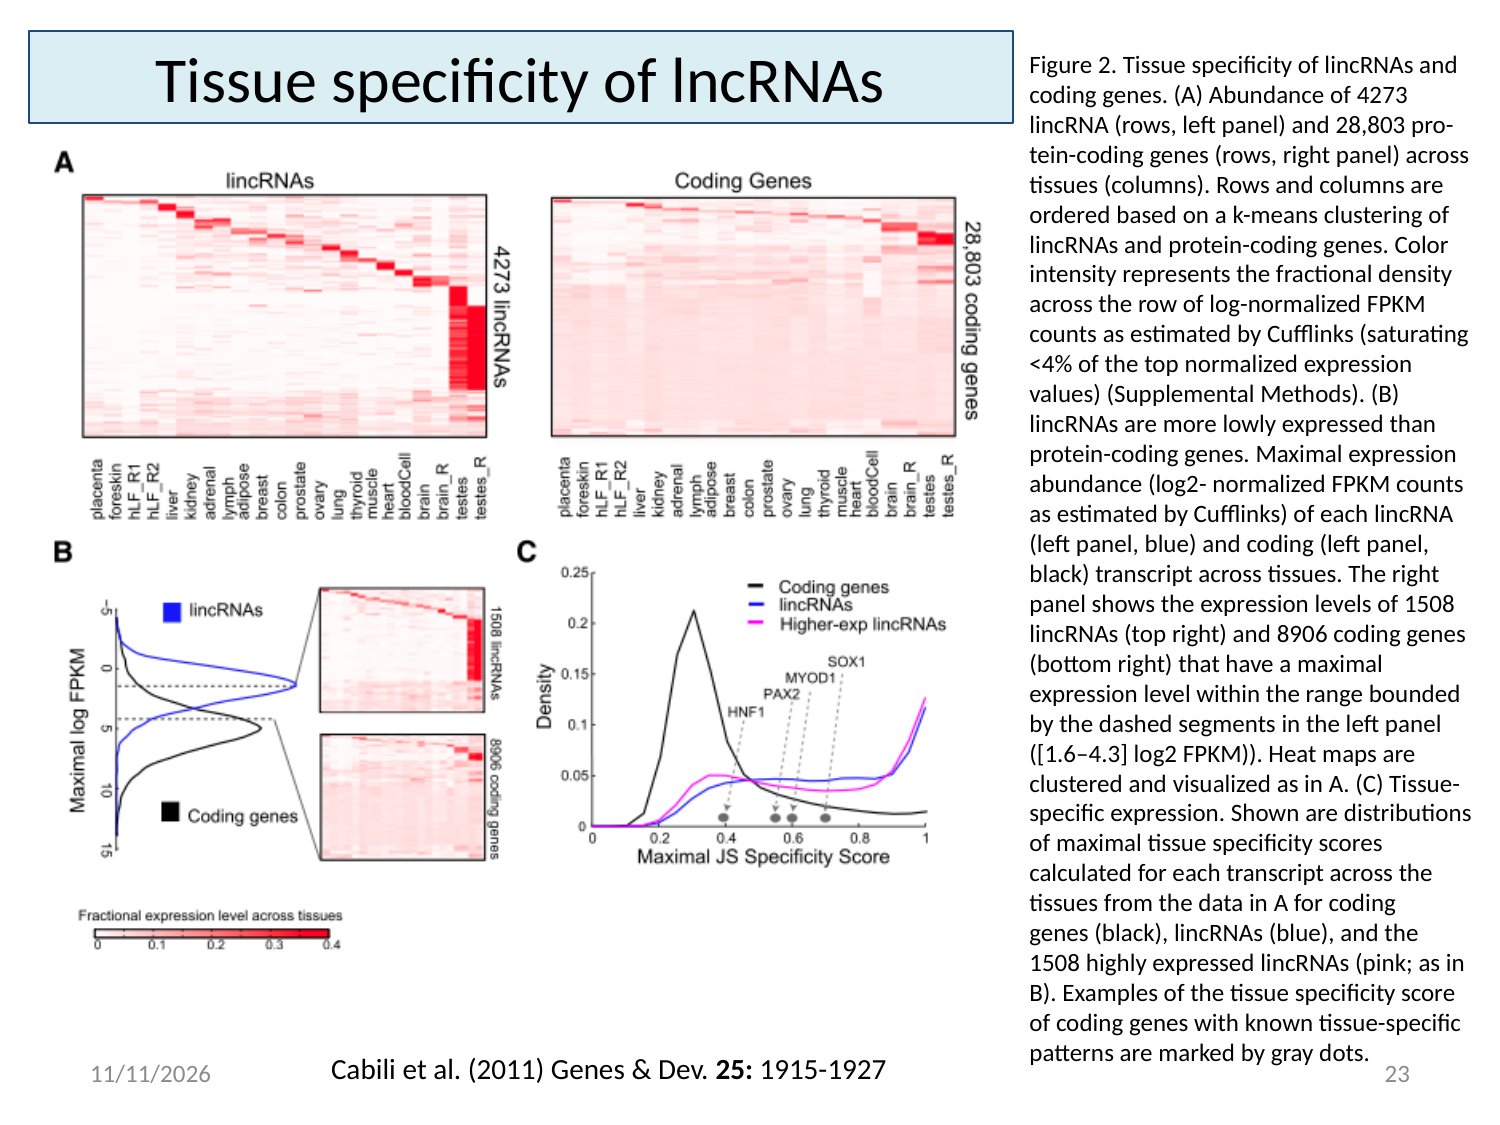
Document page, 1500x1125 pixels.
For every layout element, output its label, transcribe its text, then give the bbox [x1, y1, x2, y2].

picture [42, 140, 995, 960]
slide_number 23 [1074, 1042, 1425, 1103]
text_box Figure 2. Tissue specificity of lincRNAs and coding genes. (A) Abundance of 4273 lincRNA (rows, left panel) and 28,803 pro- tein-coding genes (rows, right panel) across tissues (columns). Rows and columns are ordered based on a k-means clustering of lincRNAs and protein-coding genes. Color intensity represents the fractional density across the row of log-normalized FPKM counts as estimated by Cufflinks (saturating <4% of the top normalized expression values) (Supplemental Methods). (B) lincRNAs are more lowly expressed than protein-coding genes. Maximal expression abundance (log2- normalized FPKM counts as estimated by Cufflinks) of each lincRNA (left panel, blue) and coding (left panel, black) transcript across tissues. The right panel shows the expression levels of 1508 lincRNAs (top right) and 8906 coding genes (bottom right) that have a maximal expression level within the range bounded by the dashed segments in the left panel ([1.6–4.3] log2 FPKM)). Heat maps are clustered and visualized as in A. (C) Tissue-specific expression. Shown are distributions of maximal tissue specificity scores calculated for each transcript across the tissues from the data in A for coding genes (black), lincRNAs (blue), and the 1508 highly expressed lincRNAs (pink; as in B). Examples of the tissue specificity score of coding genes with known tissue-specific patterns are marked by gray dots. [1014, 41, 1488, 1074]
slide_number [75, 1042, 425, 1103]
text_box Cabili et al. (2011) Genes & Dev. 25: 1915-1927 [425, 1042, 902, 1093]
title Tissue specificity of lncRNAs [28, 30, 1014, 124]
